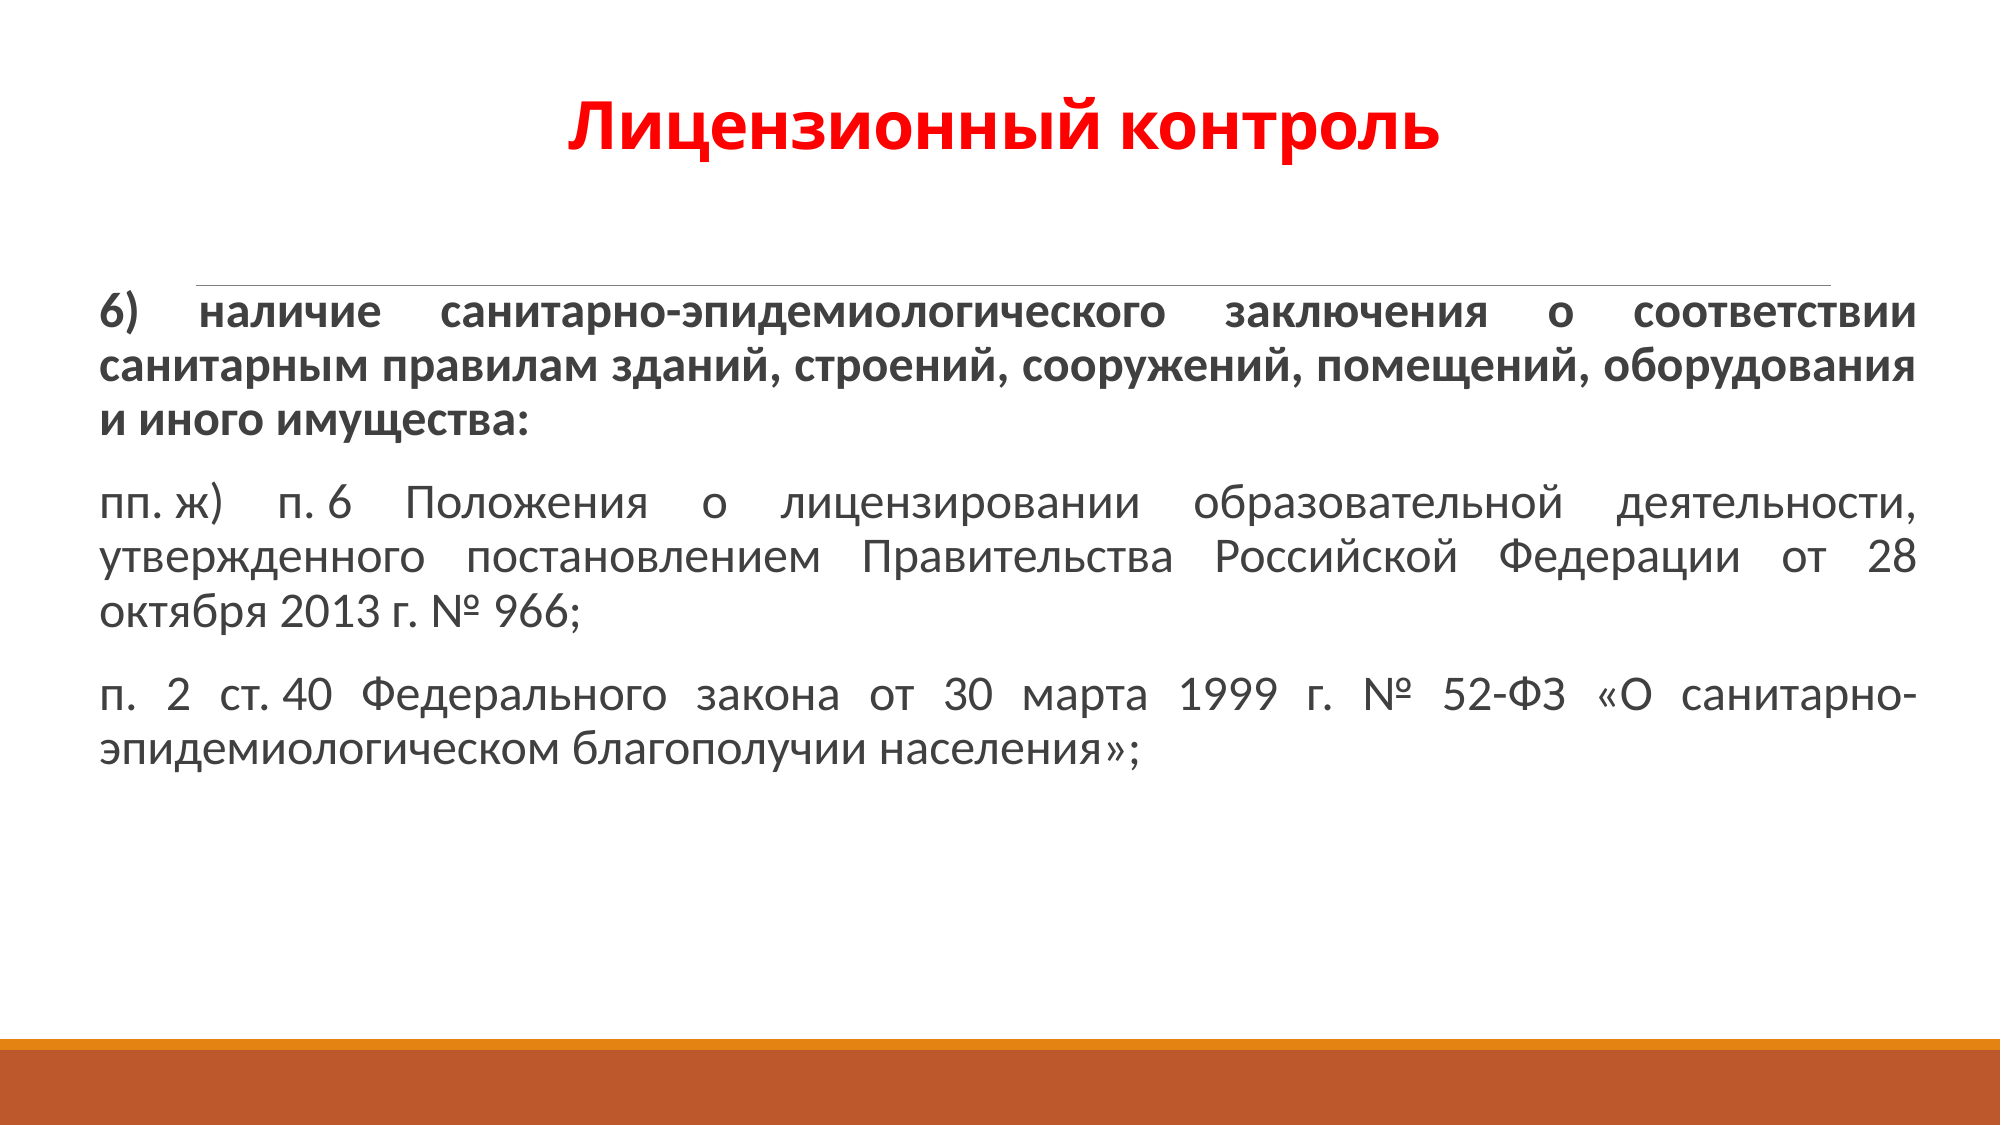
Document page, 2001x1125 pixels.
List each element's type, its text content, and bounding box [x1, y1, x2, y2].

title Лицензионный контроль [180, 47, 1830, 171]
list 6) наличие санитарно-эпидемиологического заключения о соответствии санитарным правилам зданий, строений, сооружений, помещений, оборудования и иного имущества: пп. ж) п. 6 Положения о лицензировании образовательной деятельности, утвержденного постановлением Правительства Российской Федерации от 28 октября 2013 г. № 966; п. 2 ст. 40 Федерального закона от 30 марта 1999 г. № 52-ФЗ «О санитарно-эпидемиологическом благополучии населения»; [84, 277, 1919, 1030]
